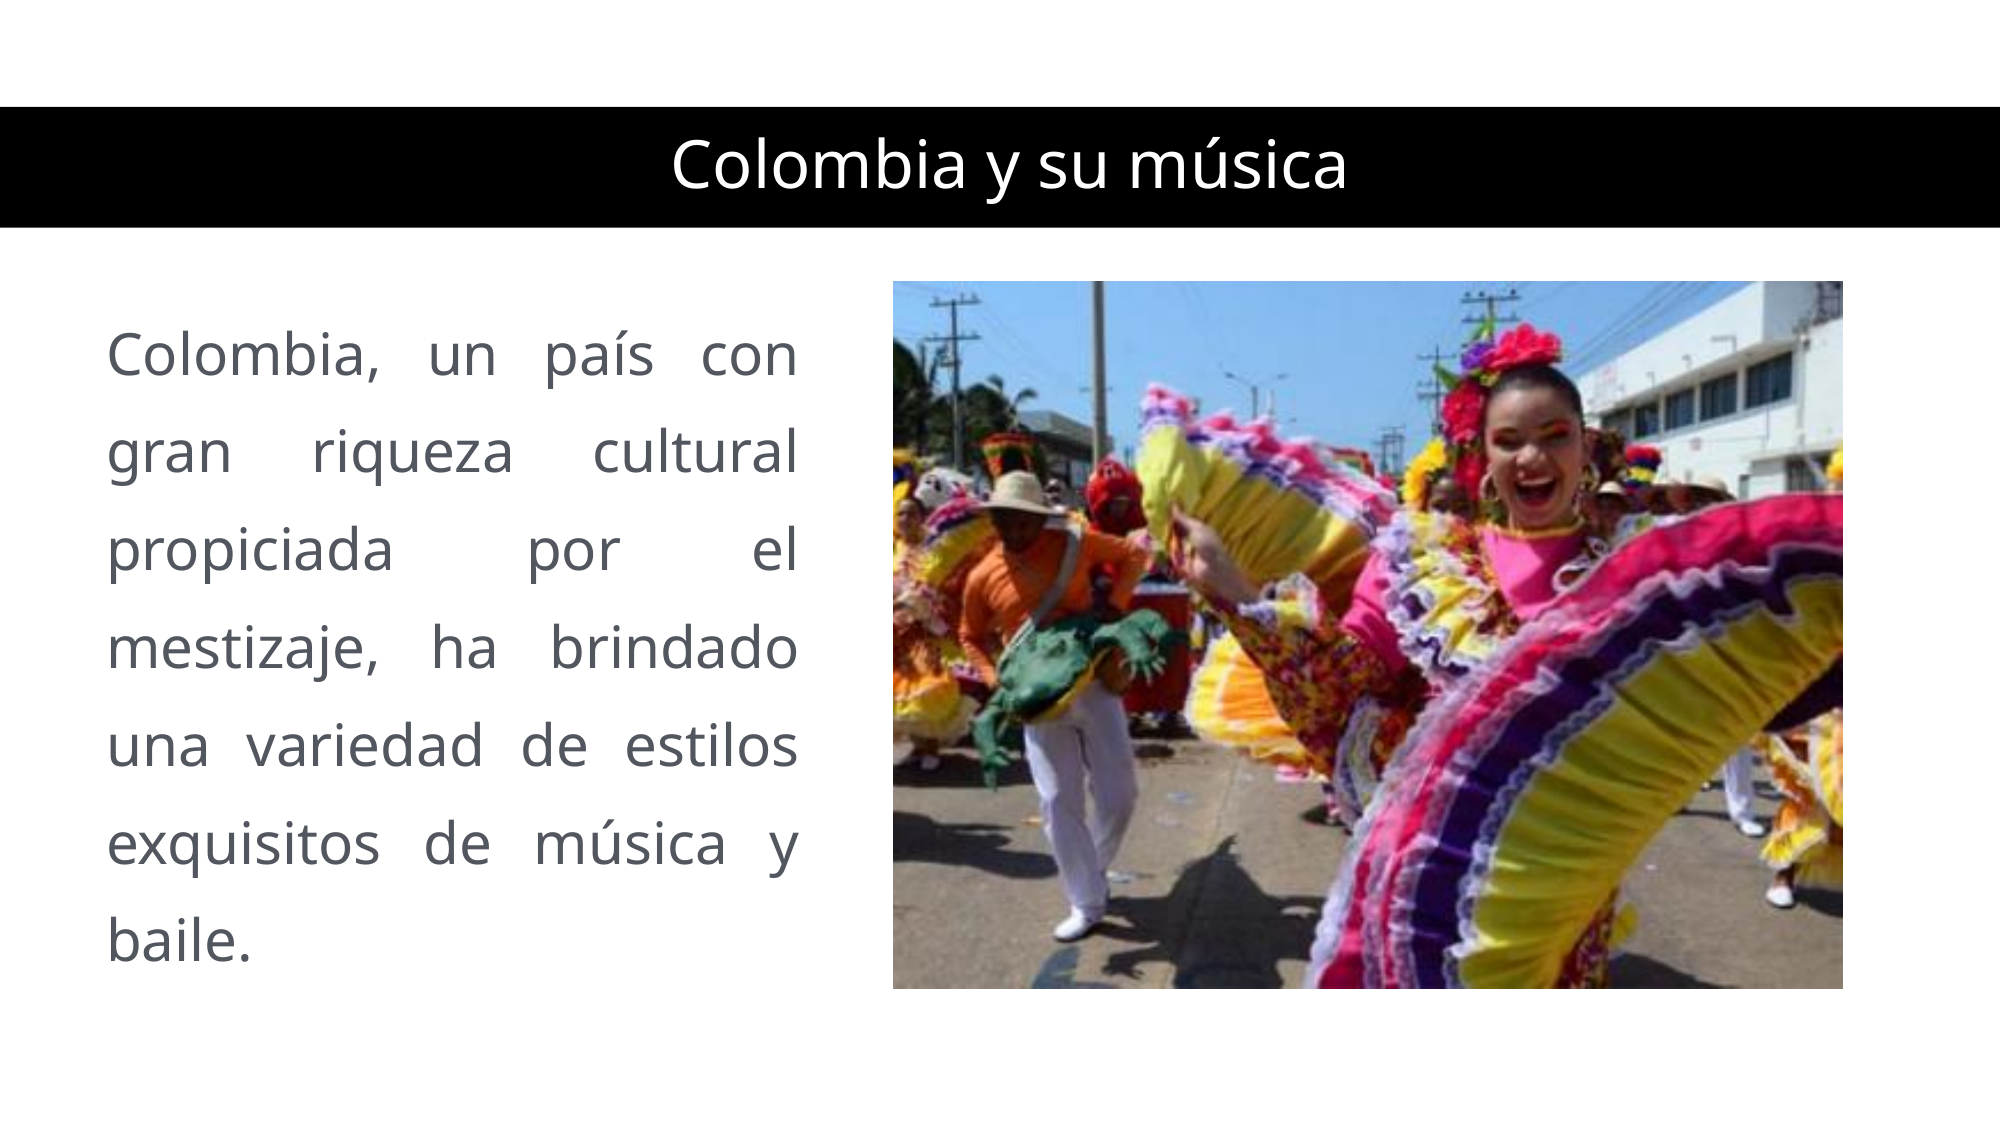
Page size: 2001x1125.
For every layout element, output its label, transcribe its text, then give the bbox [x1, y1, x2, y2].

text_box [0, 106, 2000, 229]
title Colombia y su música [91, 105, 1931, 228]
list Colombia, un país con gran riqueza cultural propiciada por el mestizaje, ha brindado una variedad de estilos exquisitos de música y baile. [91, 281, 815, 989]
picture [893, 281, 1843, 989]
